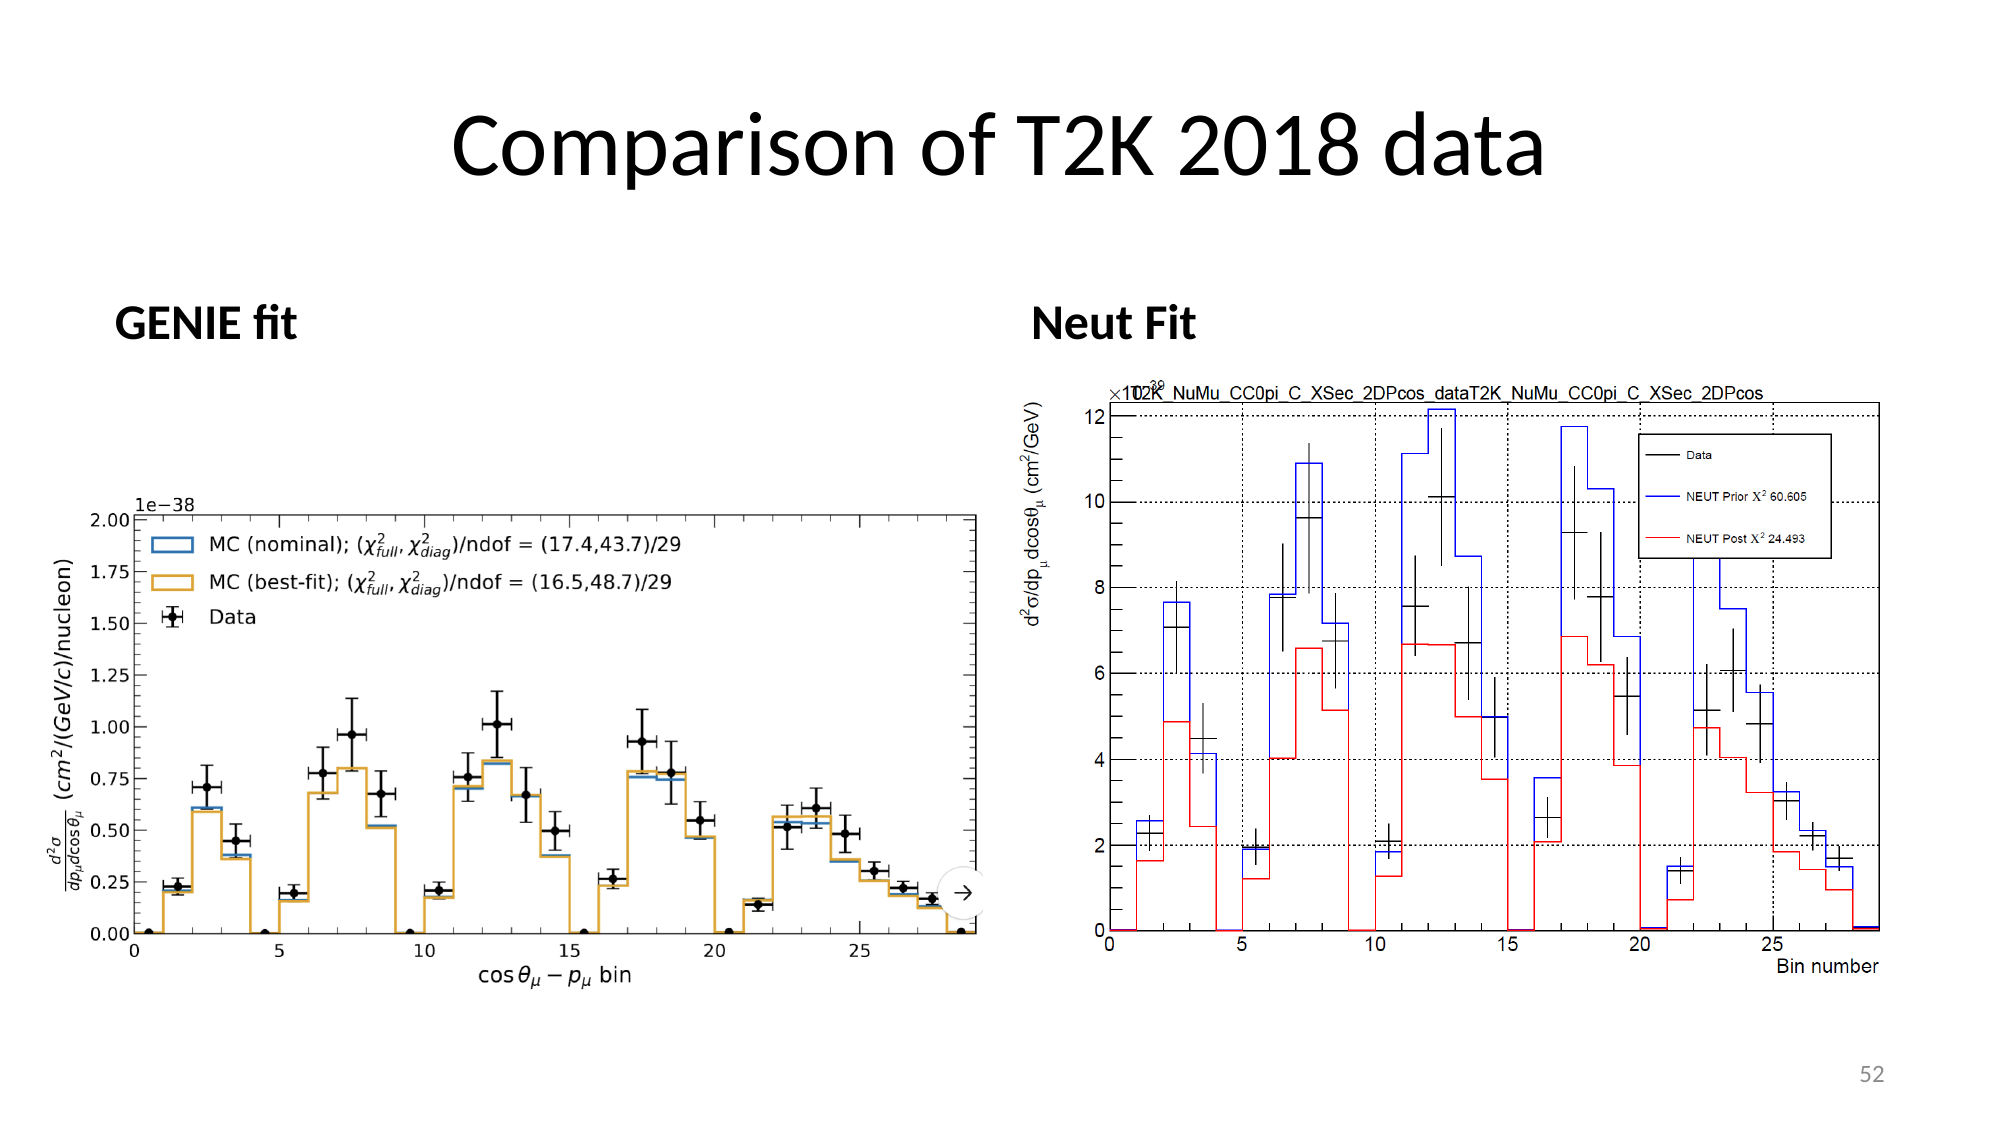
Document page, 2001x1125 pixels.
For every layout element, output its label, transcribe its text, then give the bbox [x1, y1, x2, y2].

picture [39, 488, 983, 992]
slide_number 52 [1433, 1042, 1900, 1103]
title Comparison of T2K 2018 data [99, 45, 1900, 233]
list Neut Fit [1015, 251, 1900, 357]
list GENIE fit [99, 251, 984, 357]
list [1015, 376, 1901, 986]
